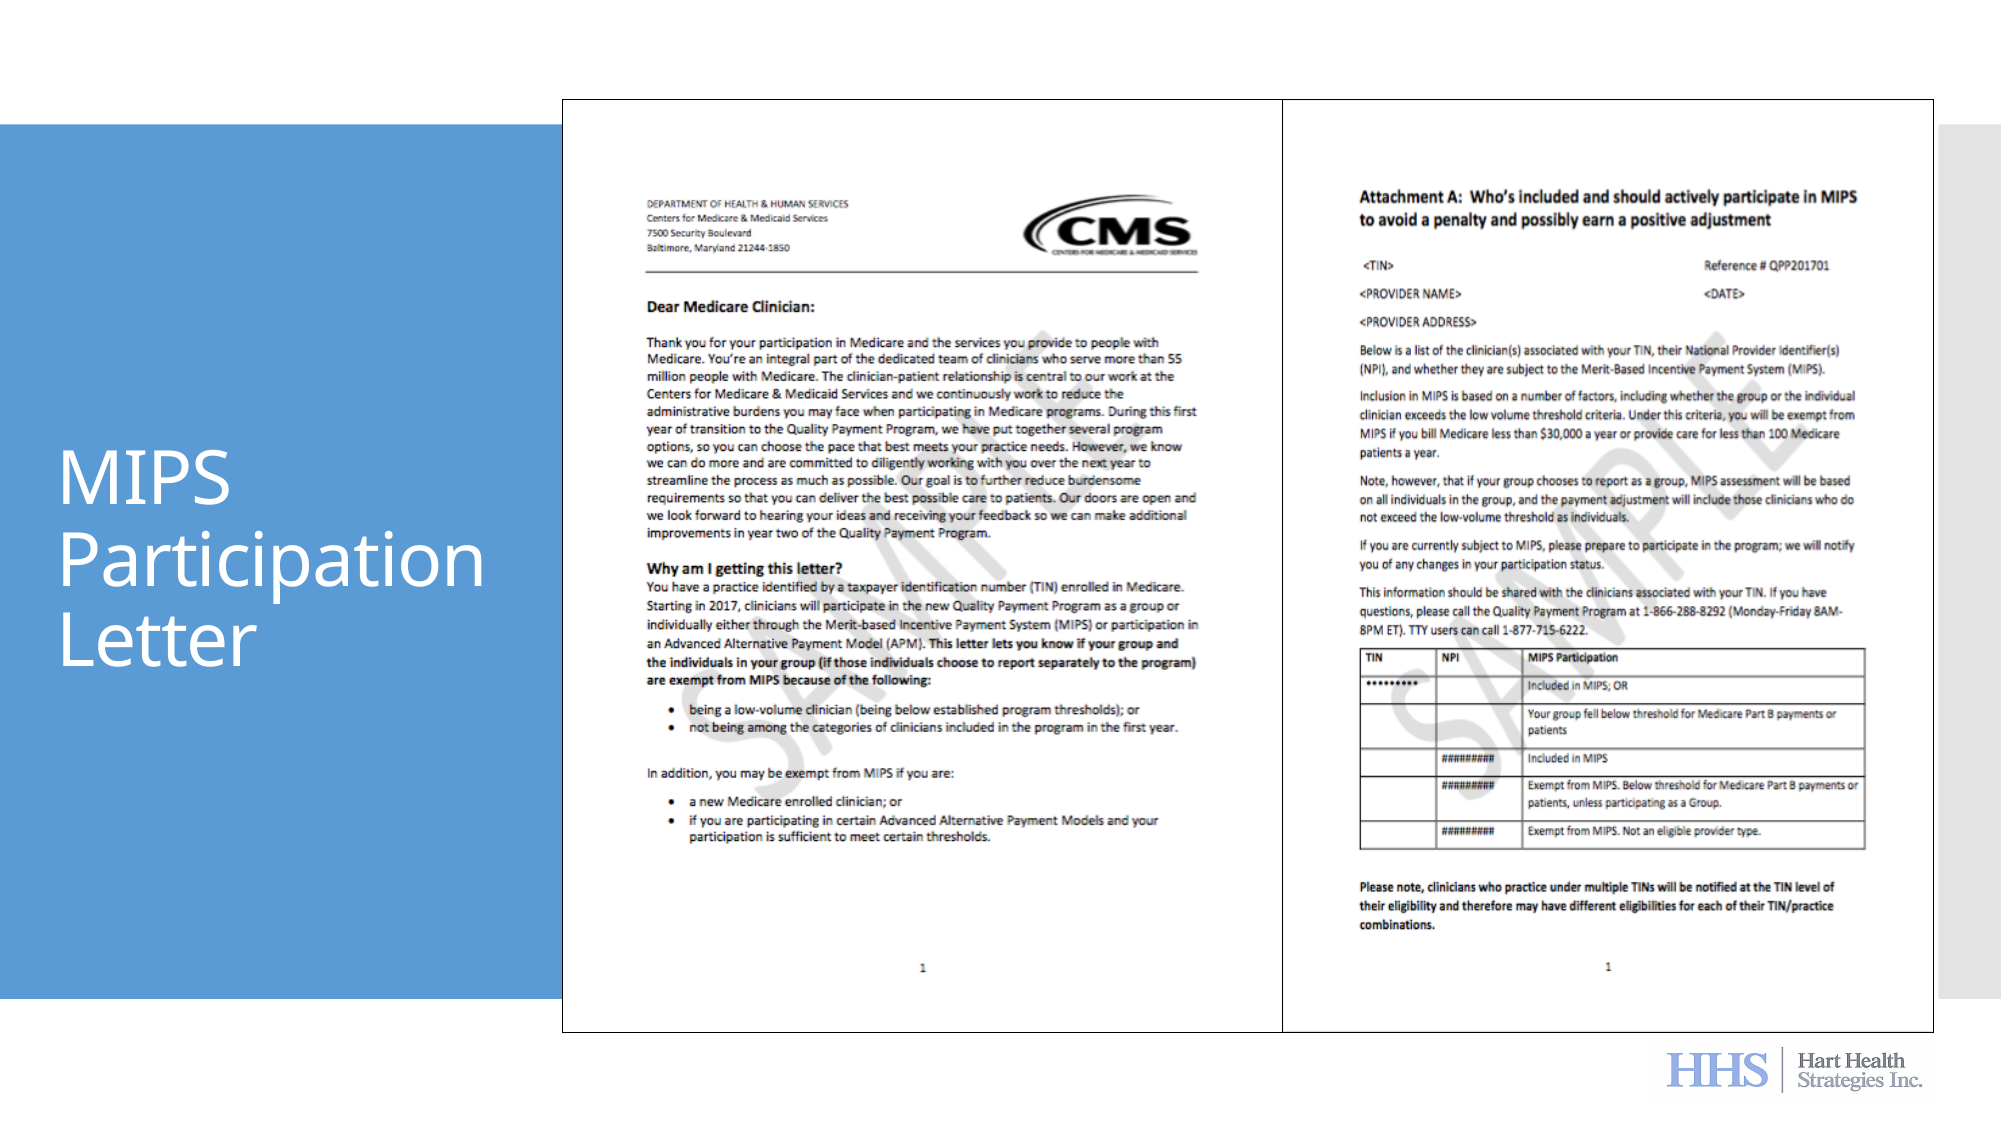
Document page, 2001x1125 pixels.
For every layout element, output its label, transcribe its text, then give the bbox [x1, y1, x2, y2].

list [562, 99, 1282, 1034]
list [1282, 99, 1934, 1034]
title MIPS Participation Letter [41, 184, 525, 940]
list [1651, 1036, 1939, 1103]
